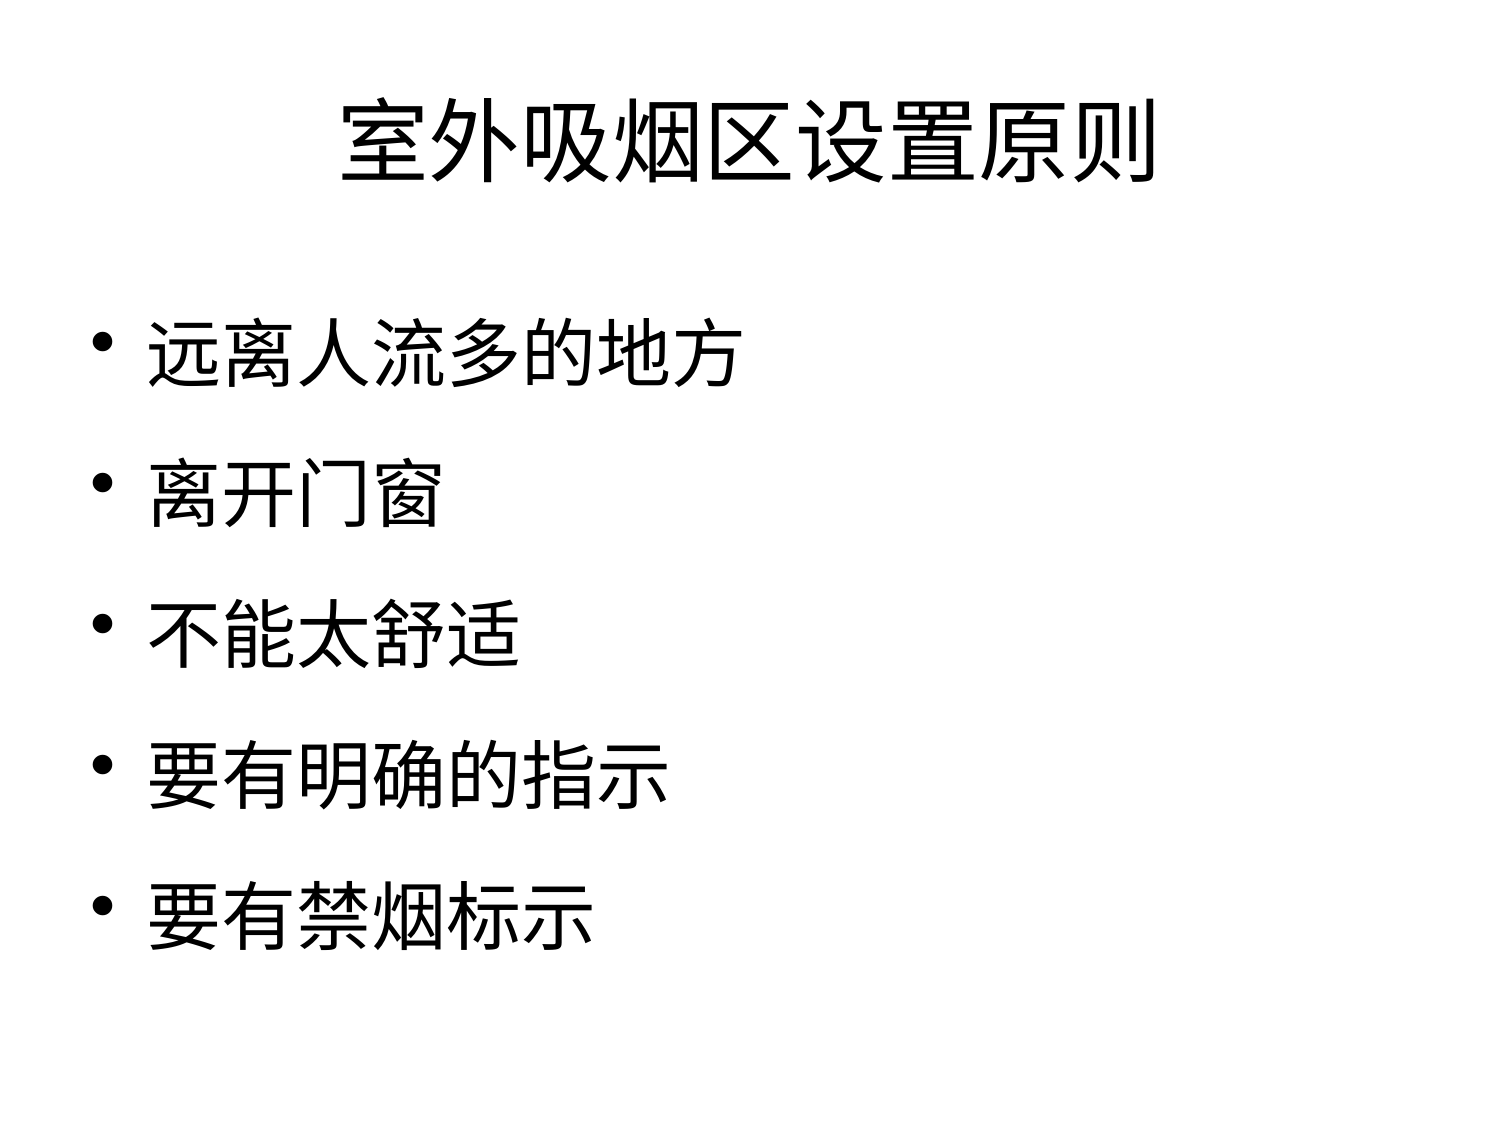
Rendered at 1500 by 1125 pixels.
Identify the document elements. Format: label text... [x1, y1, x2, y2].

title 室外吸烟区设置原则 [75, 45, 1425, 233]
list 远离人流多的地方 离开门窗 不能太舒适 要有明确的指示 要有禁烟标示 [75, 262, 1425, 1005]
